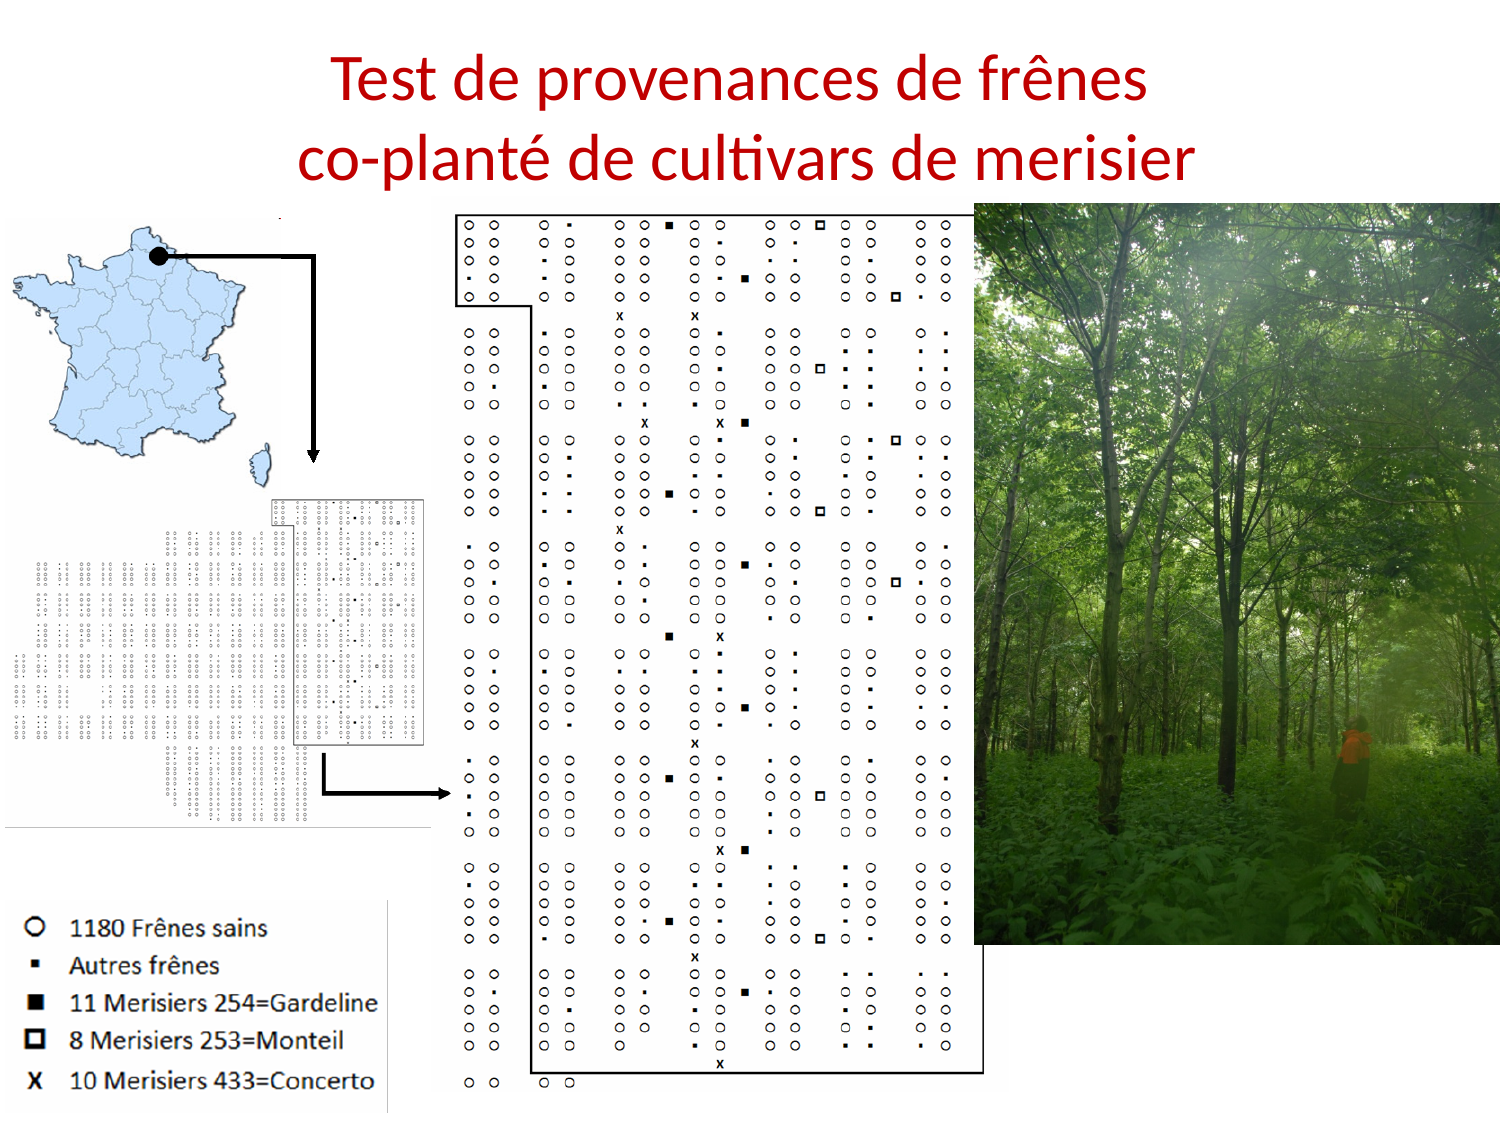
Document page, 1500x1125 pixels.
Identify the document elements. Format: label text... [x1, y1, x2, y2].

text_box Test de provenances de frênes co-planté de cultivars de merisier [11, 26, 1483, 201]
picture [5, 195, 1500, 1115]
